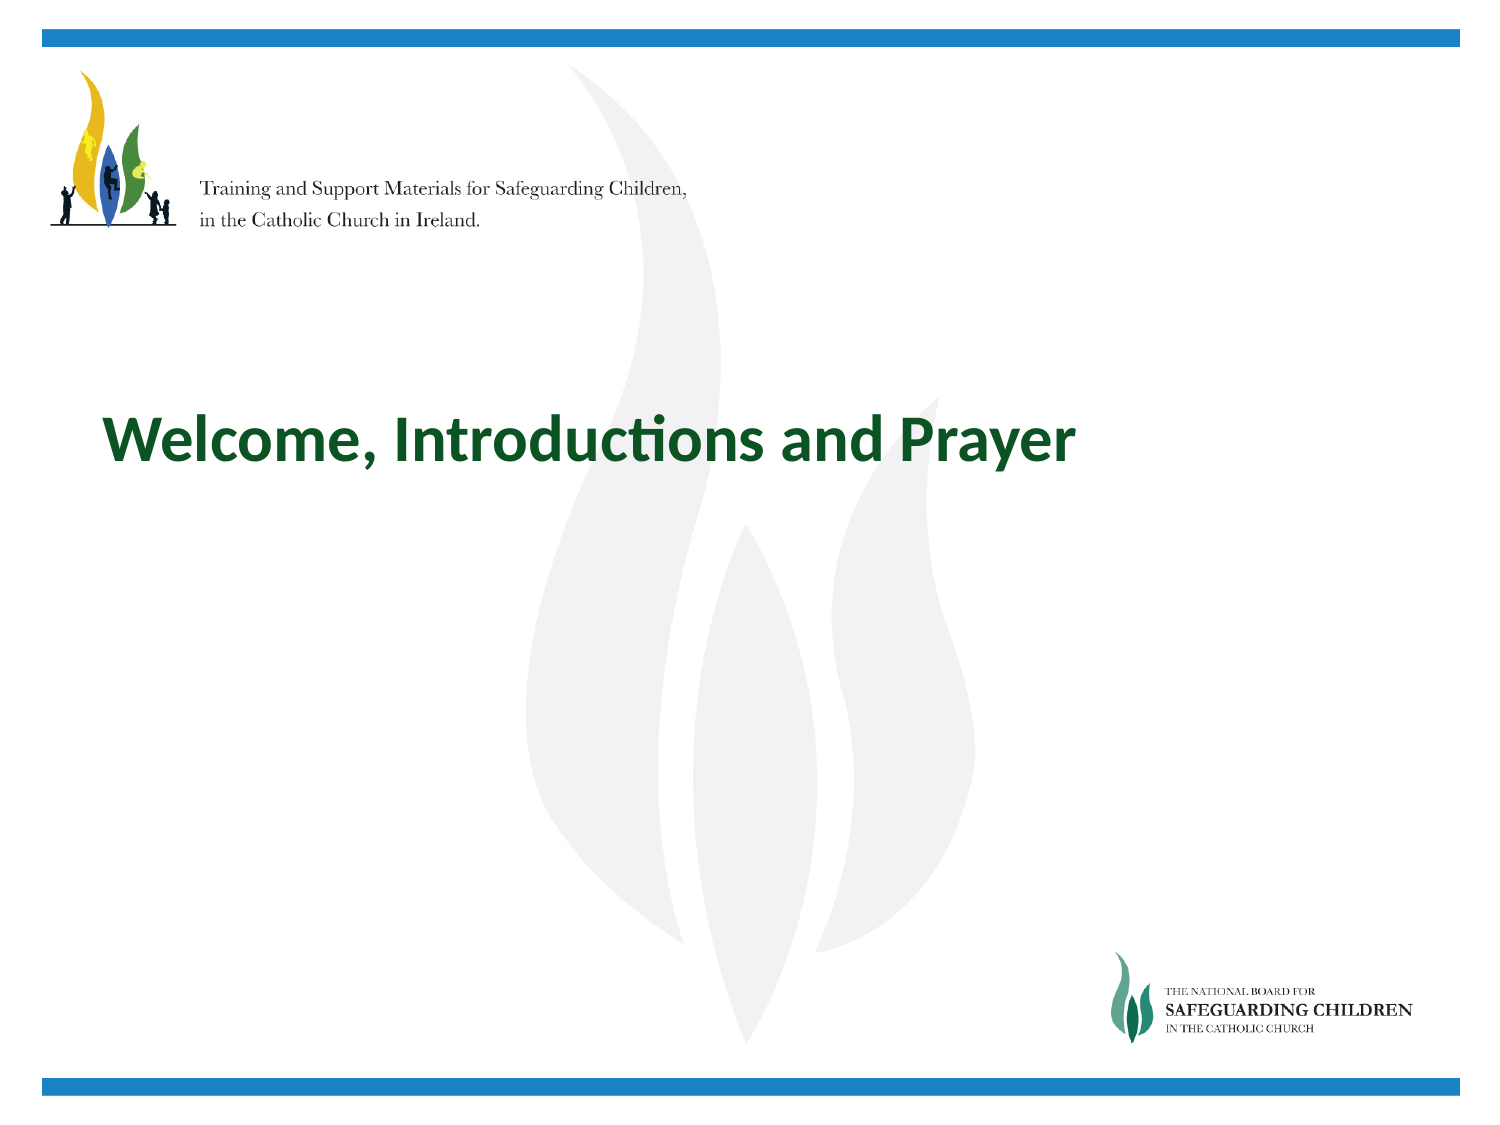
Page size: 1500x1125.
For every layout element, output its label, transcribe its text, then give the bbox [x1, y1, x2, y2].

text_box Welcome, Introductions and Prayer [87, 387, 1270, 563]
picture [0, 0, 1500, 1125]
